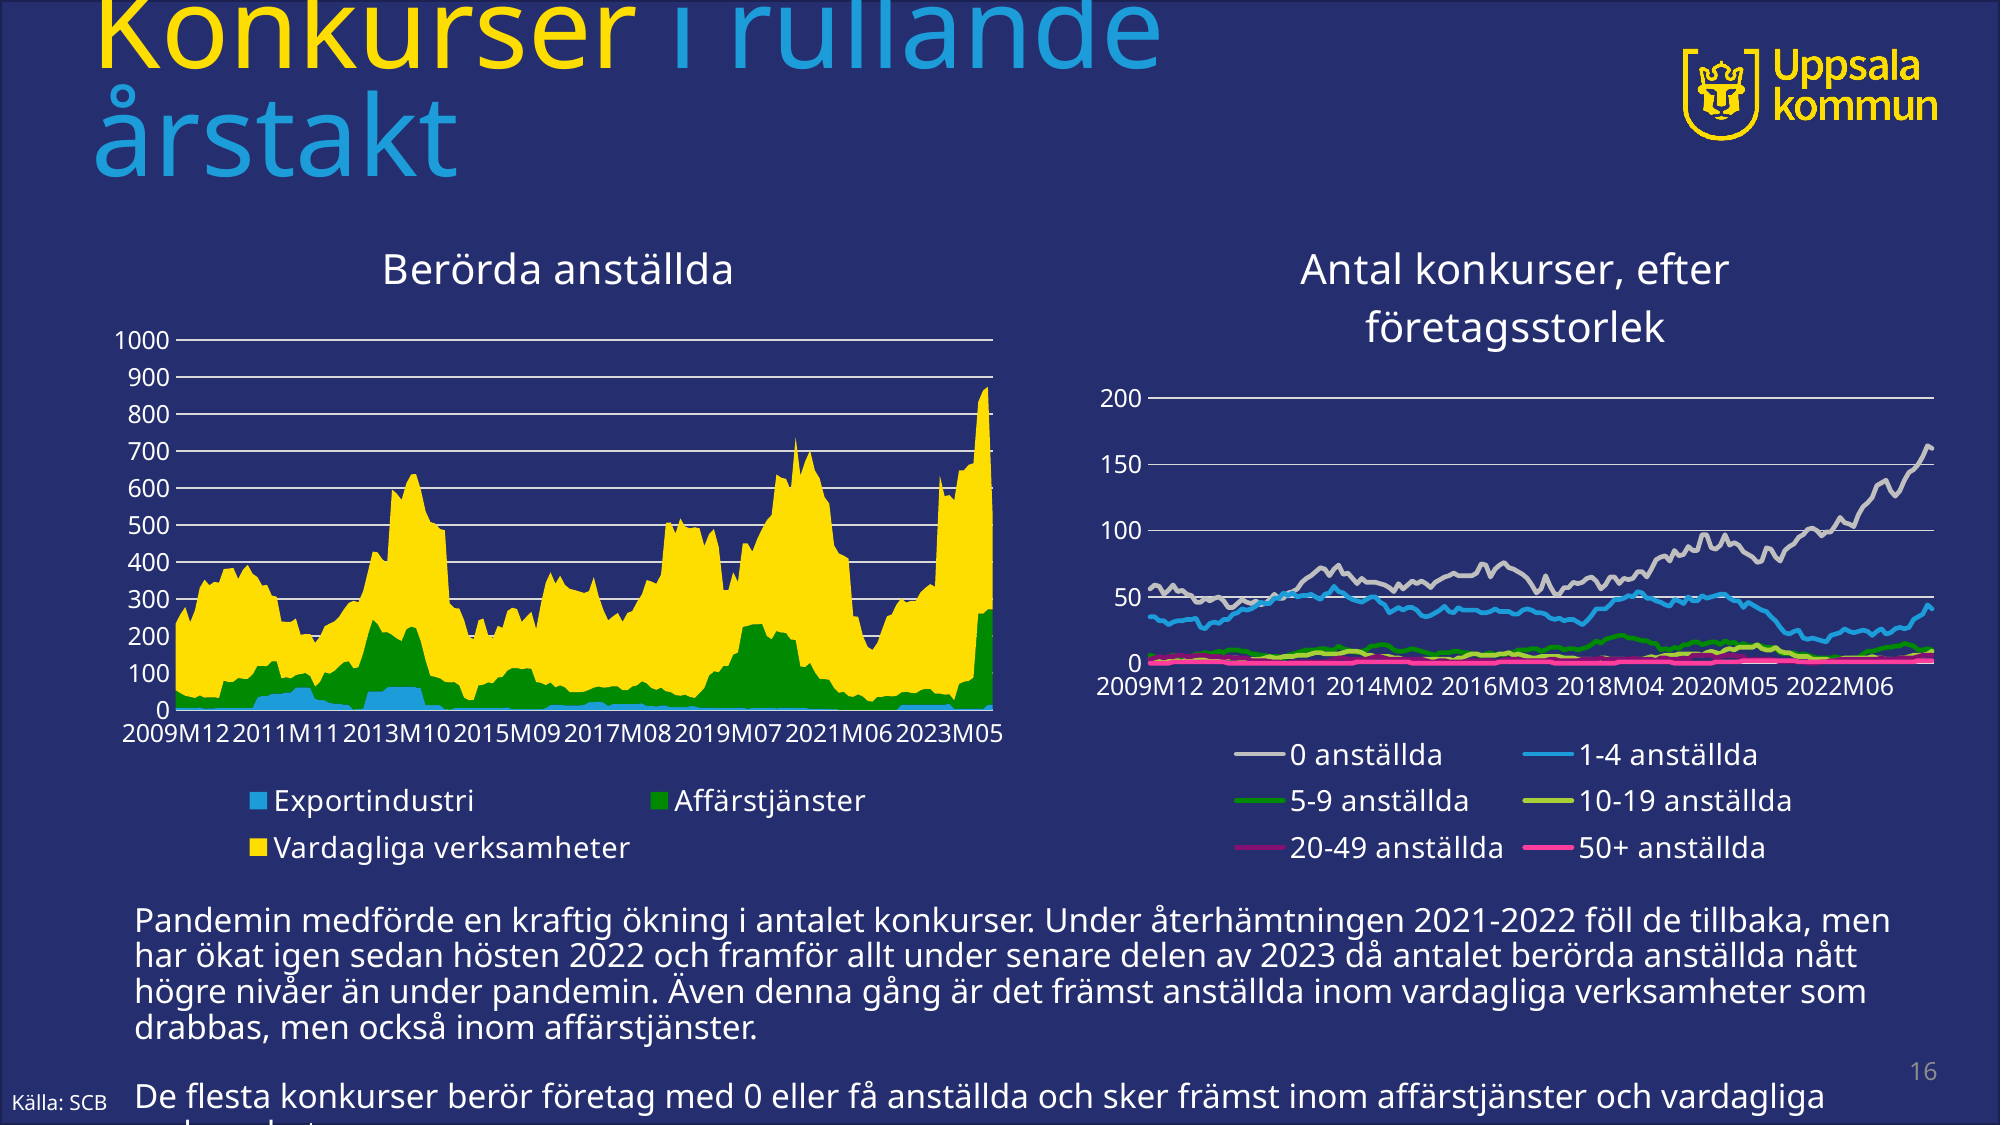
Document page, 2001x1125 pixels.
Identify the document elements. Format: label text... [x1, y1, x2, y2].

picture [1667, 33, 1953, 157]
chart [94, 205, 1022, 874]
slide_number 16 [1502, 1042, 1953, 1103]
chart [1078, 205, 1953, 874]
list Pandemin medförde en kraftig ökning i antalet konkurser. Under återhämtningen 2021-2022 föll de tillbaka, men har ökat igen sedan hösten 2022 och framför allt under senare delen av 2023 då antalet berörda anställda nått högre nivåer än under pandemin. Även denna gång är det främst anställda inom vardagliga verksamheter som drabbas, men också inom affärstjänster. De flesta konkurser berör företag med 0 eller få anställda och sker främst inom affärstjänster och vardagliga verksamheter. [119, 895, 1952, 1107]
text_box Konkurser i rullande årstakt [76, 25, 1535, 206]
text_box Källa: SCB [0, 1082, 123, 1123]
text_box [0, 0, 2000, 1125]
